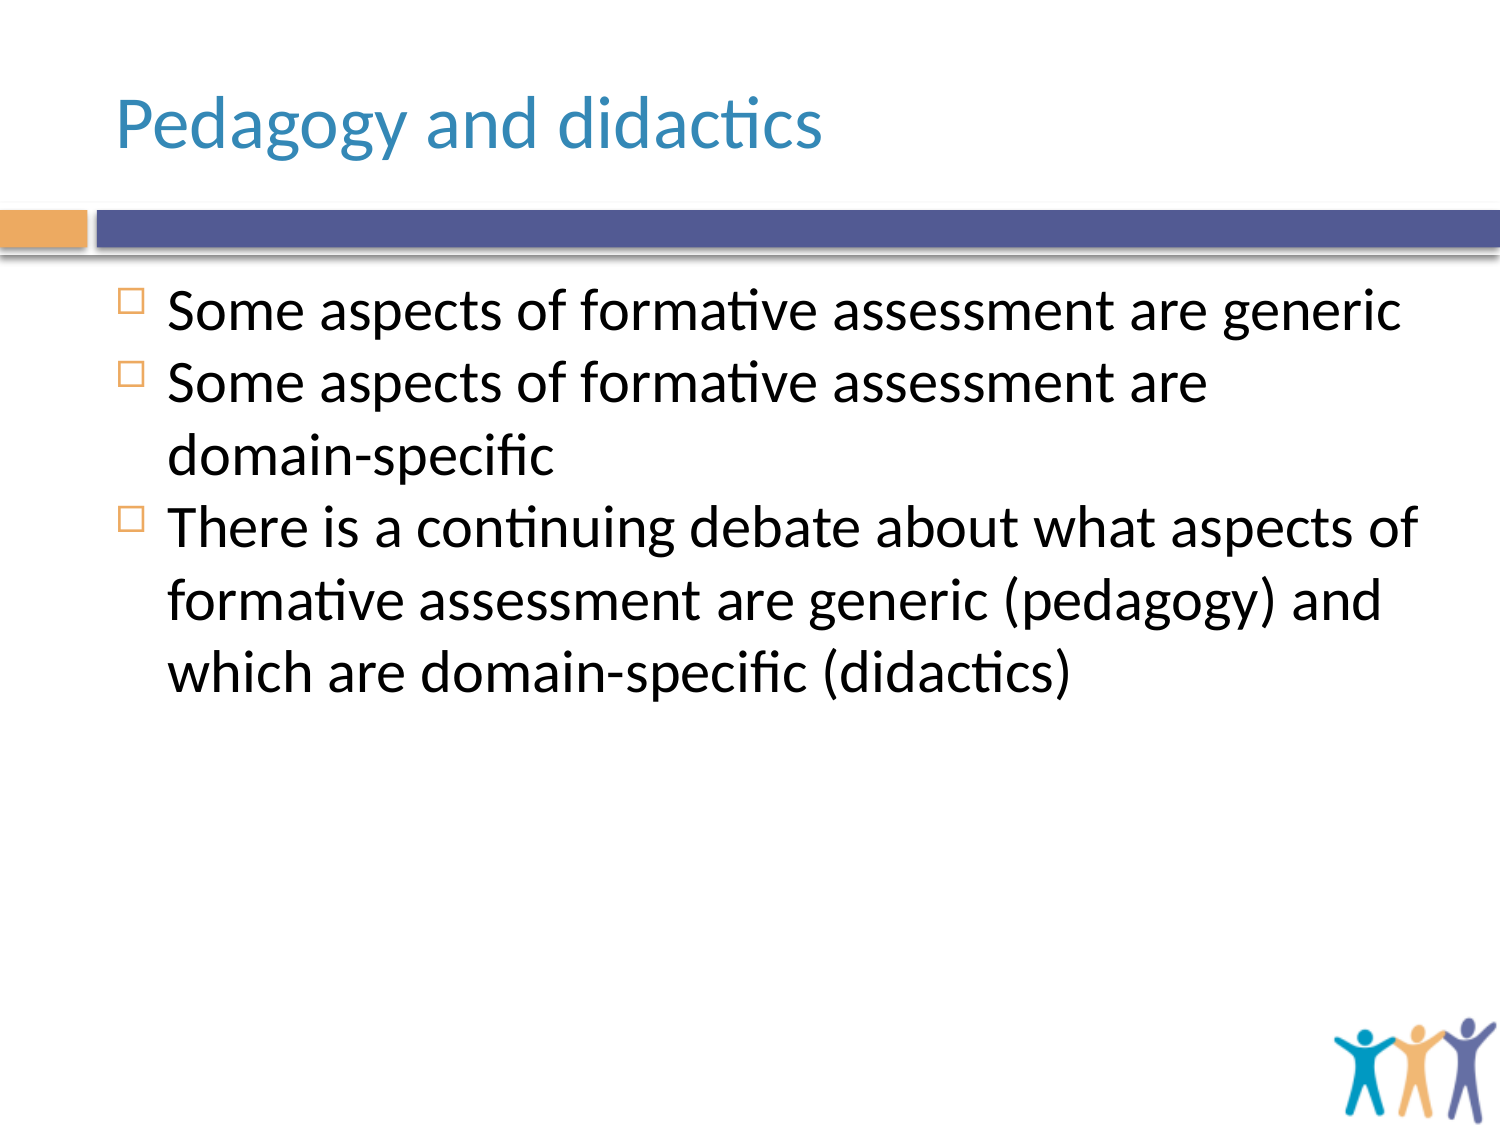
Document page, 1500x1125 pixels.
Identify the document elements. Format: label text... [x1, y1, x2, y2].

title Pedagogy and didactics [100, 37, 1438, 200]
list Some aspects of formative assessment are generic Some aspects of formative assessment are domain-specific There is a continuing debate about what aspects of formative assessment are generic (pedagogy) and which are domain-specific (didactics) [100, 262, 1438, 1000]
